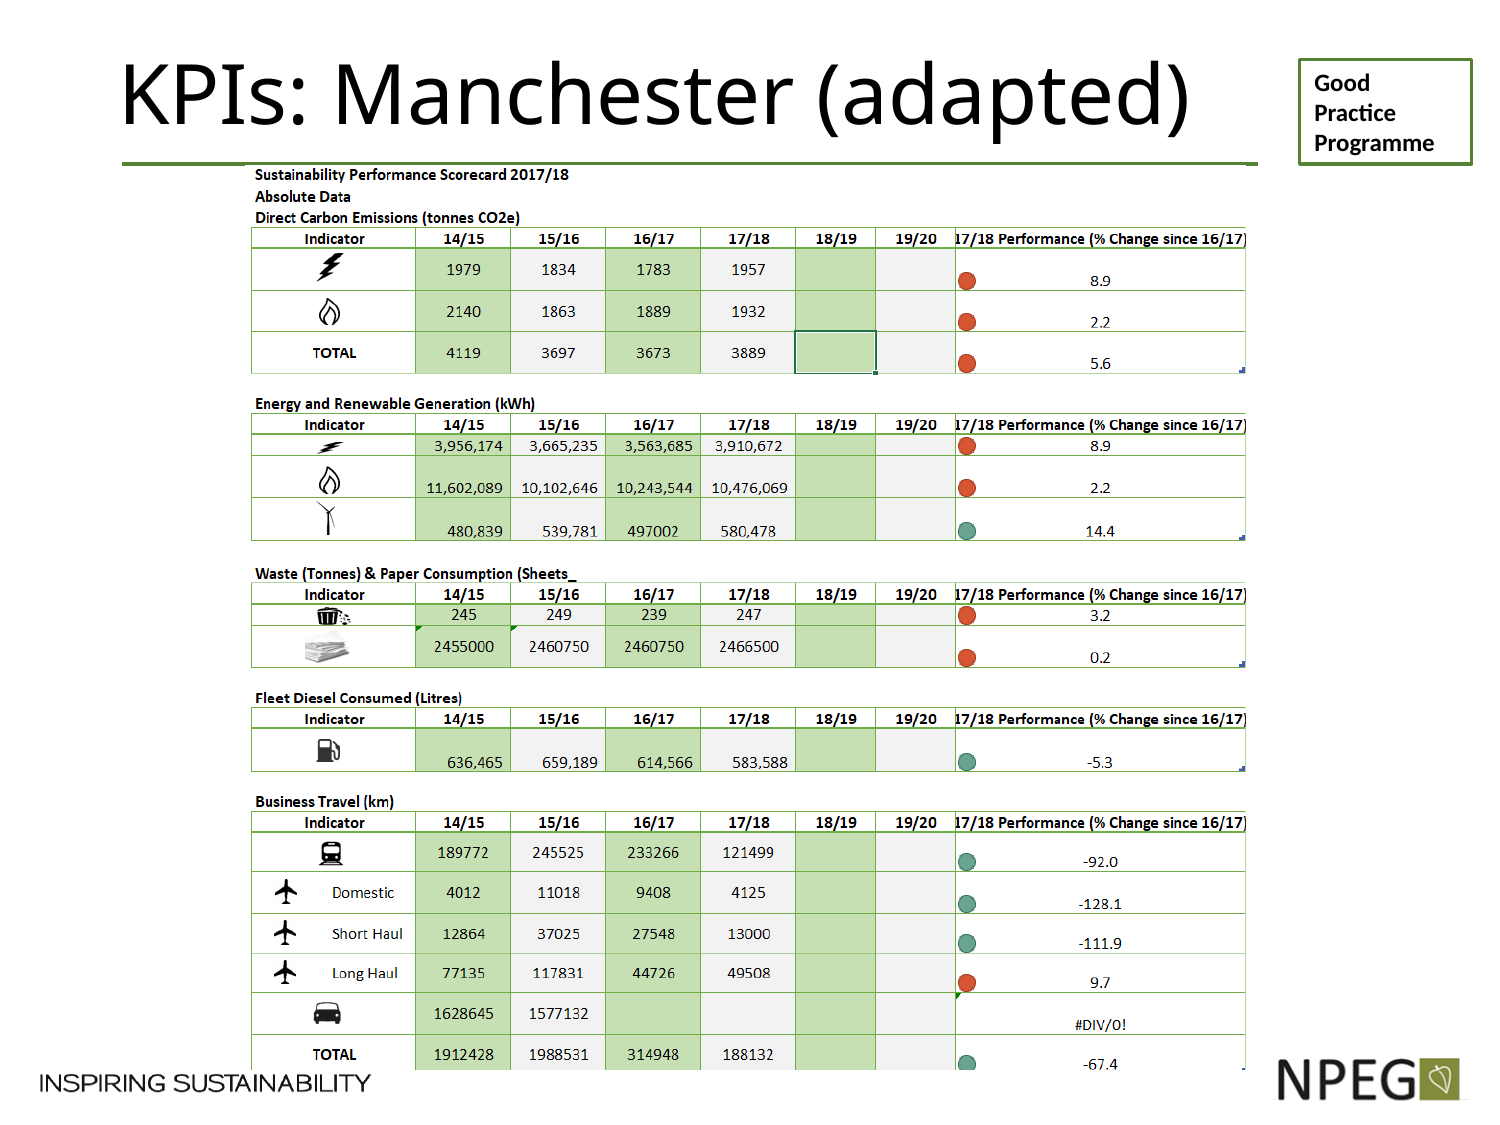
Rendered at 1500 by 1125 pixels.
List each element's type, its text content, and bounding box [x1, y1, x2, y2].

title KPIs: Manchester (adapted) [103, 31, 1284, 164]
picture [30, 165, 1246, 1094]
picture [1272, 1057, 1470, 1106]
